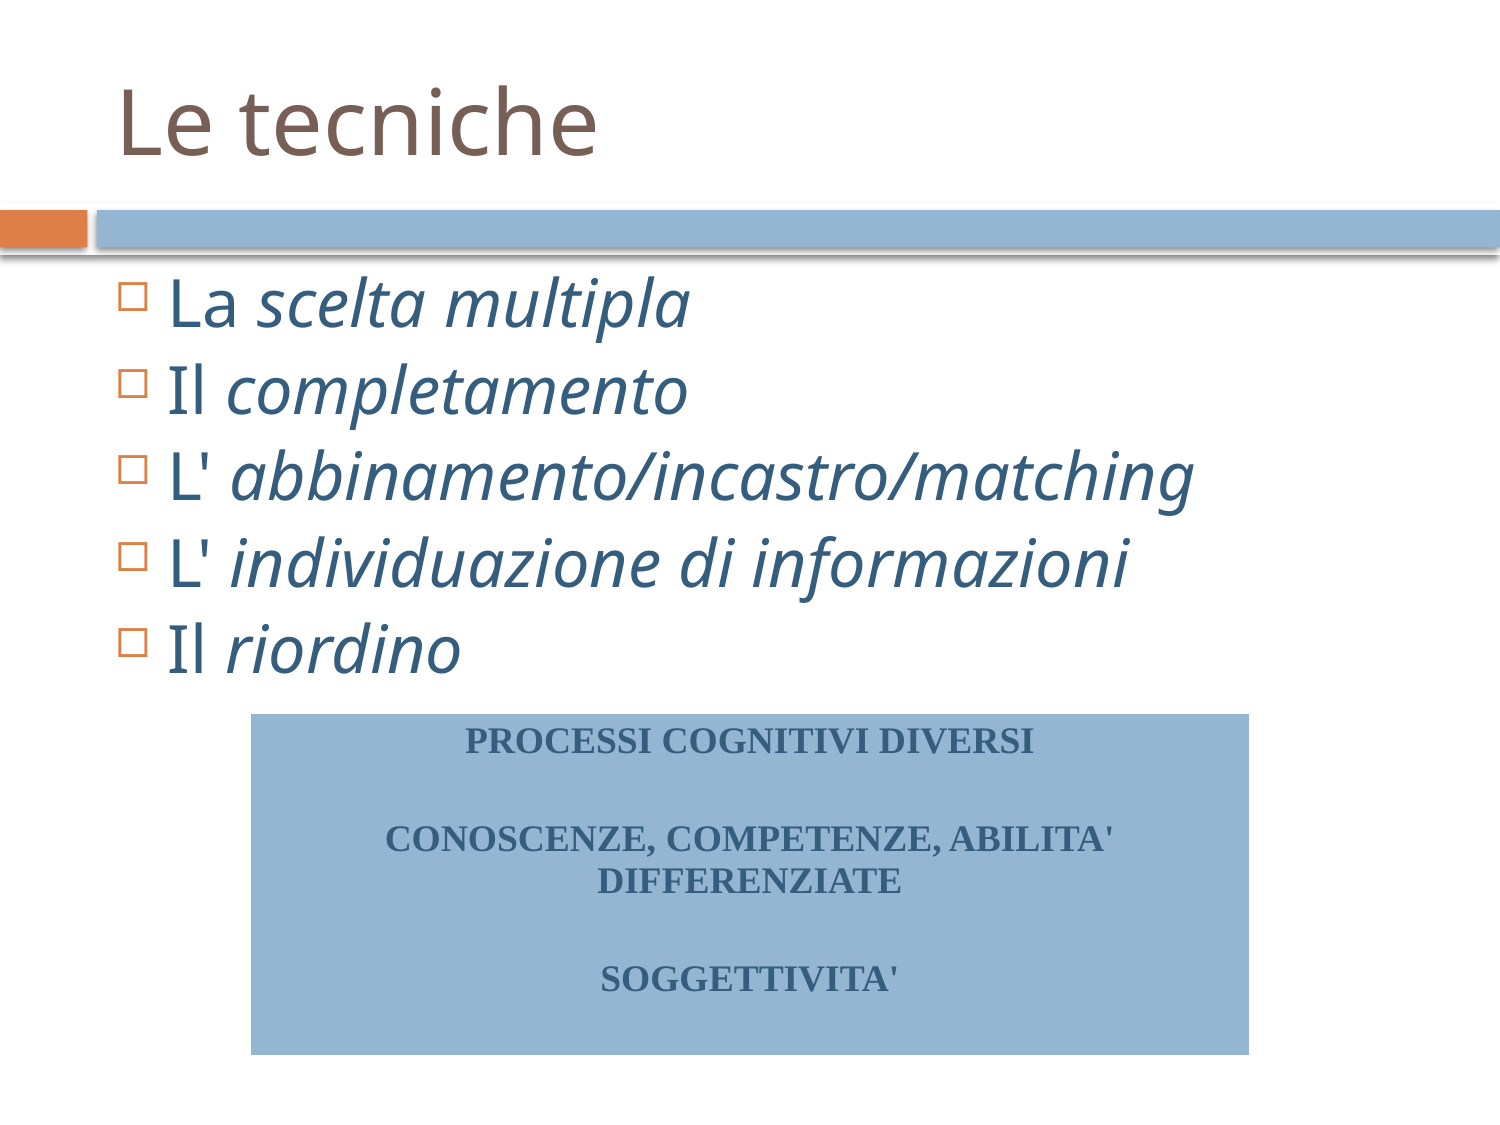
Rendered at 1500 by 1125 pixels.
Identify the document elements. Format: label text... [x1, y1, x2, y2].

list La scelta multipla Il completamento L' abbinamento/incastro/matching L' individuazione di informazioni Il riordino [100, 262, 1438, 1000]
table_header PROCESSI COGNITIVI DIVERSI CONOSCENZE, COMPETENZE, ABILITA' DIFFERENZIATE SOGGETTIVITA' [251, 714, 1249, 1055]
title Le tecniche [100, 37, 1438, 200]
